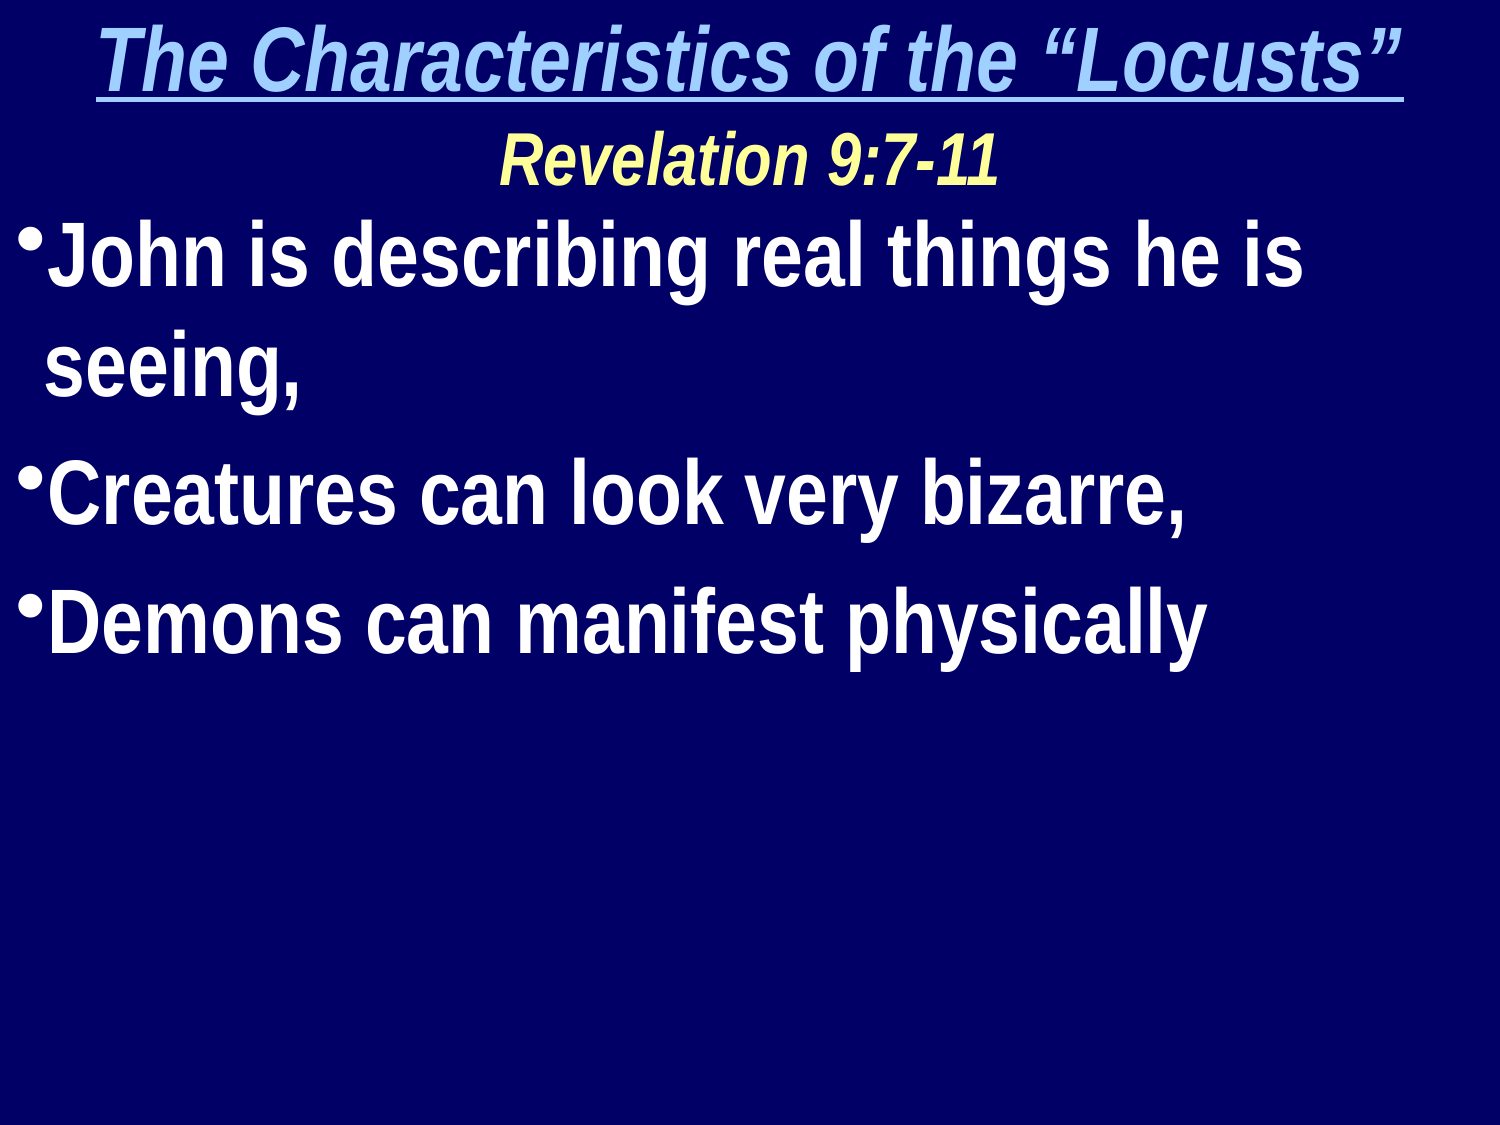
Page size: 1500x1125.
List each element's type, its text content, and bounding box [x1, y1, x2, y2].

list John is describing real things he is seeing, Creatures can look very bizarre, Demons can manifest physically [0, 187, 1500, 1125]
title The Characteristics of the “Locusts” Revelation 9:7-11 [0, 0, 1500, 187]
